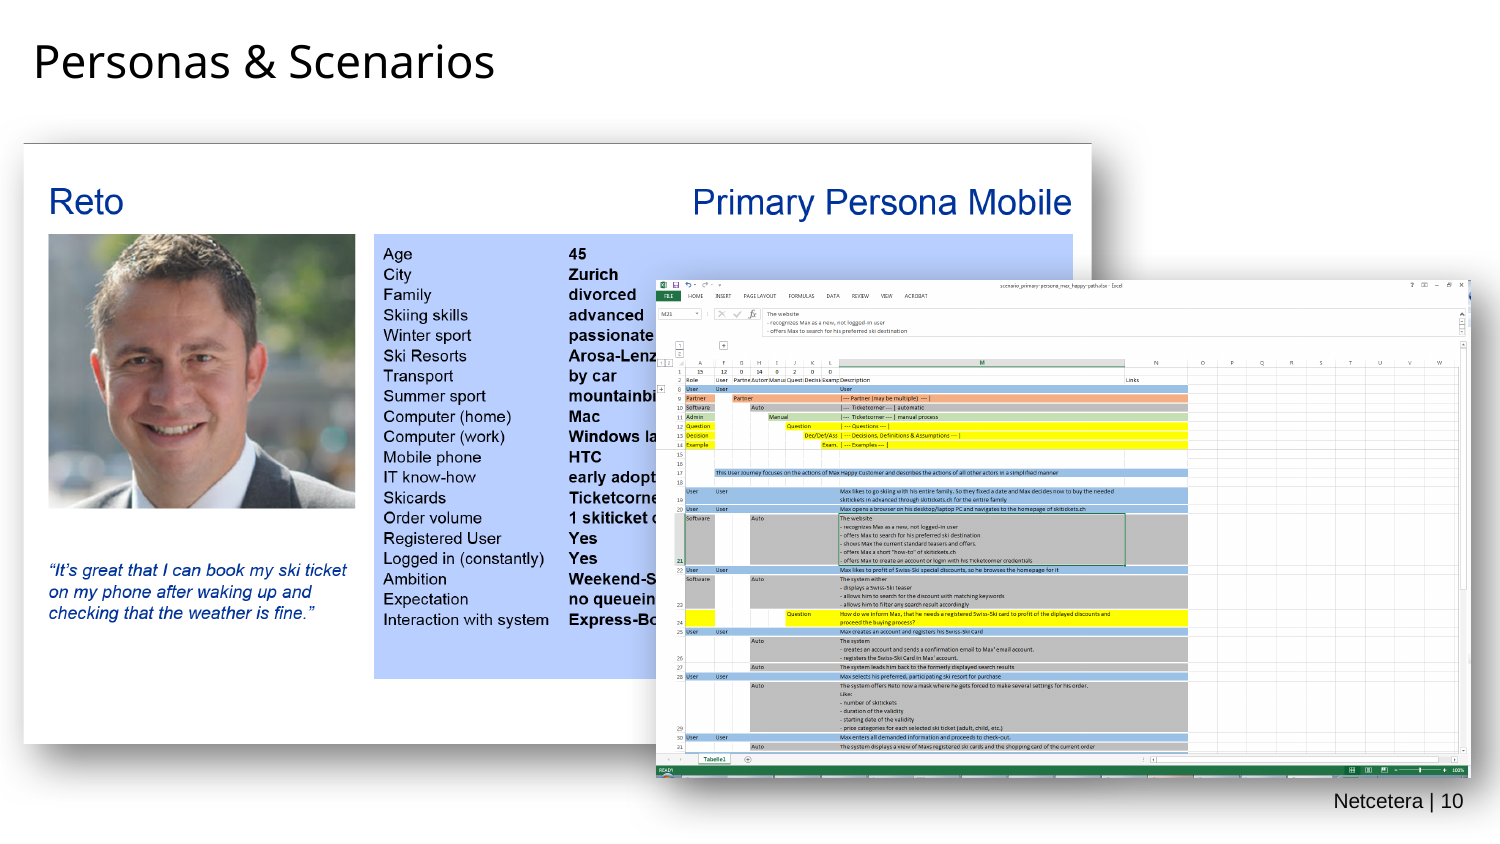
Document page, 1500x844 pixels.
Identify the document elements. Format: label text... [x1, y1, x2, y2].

picture [23, 143, 1471, 779]
title Personas & Scenarios [33, 28, 1471, 151]
